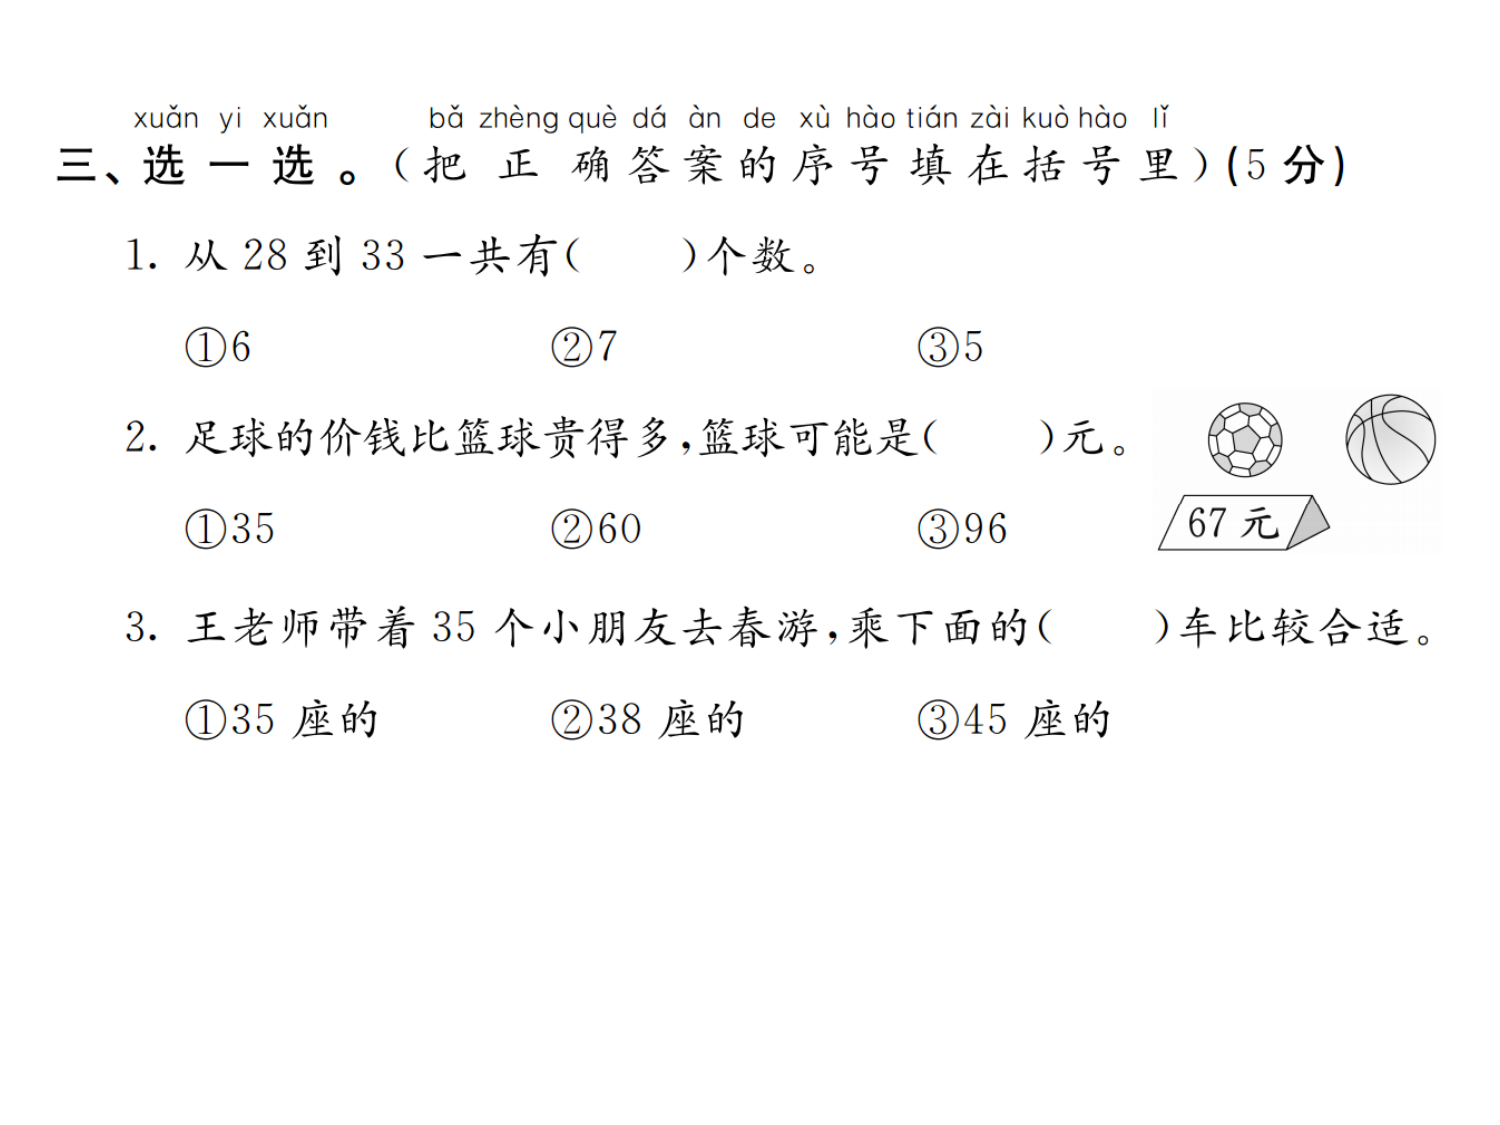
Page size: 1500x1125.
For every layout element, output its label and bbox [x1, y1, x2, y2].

picture [41, 89, 1459, 754]
